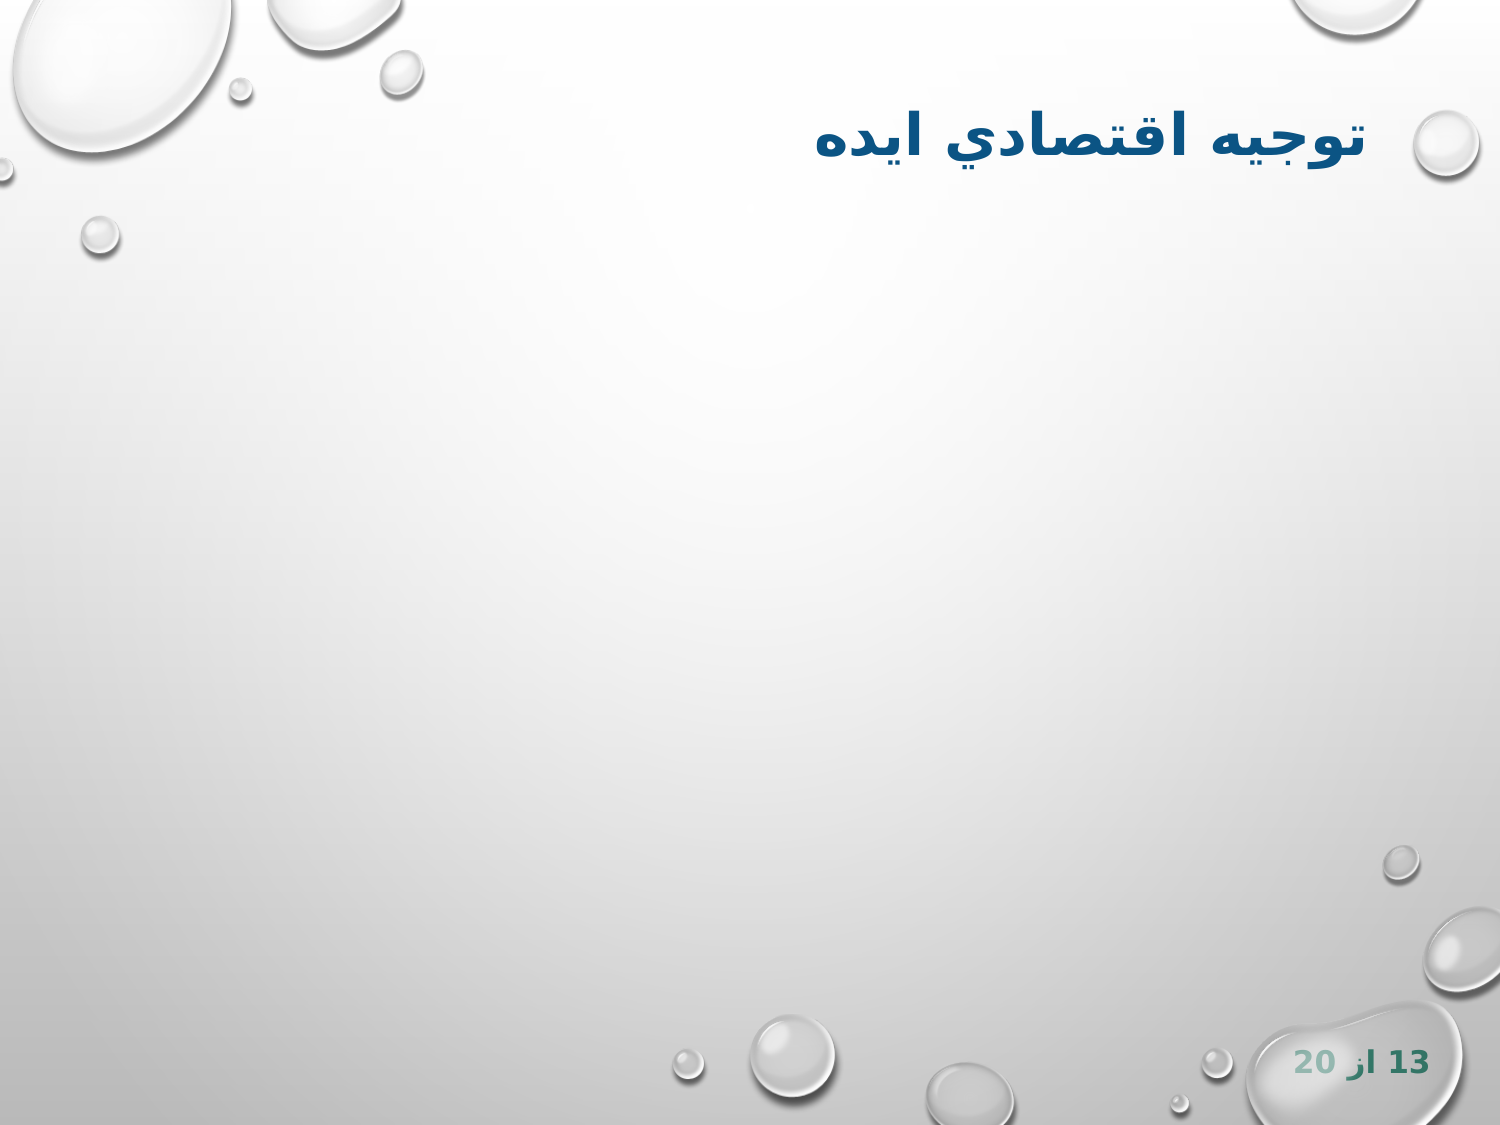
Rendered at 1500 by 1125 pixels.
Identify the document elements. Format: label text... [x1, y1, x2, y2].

title توجیه اقتصادي ایده [525, 54, 1500, 197]
picture [0, 0, 1500, 1125]
